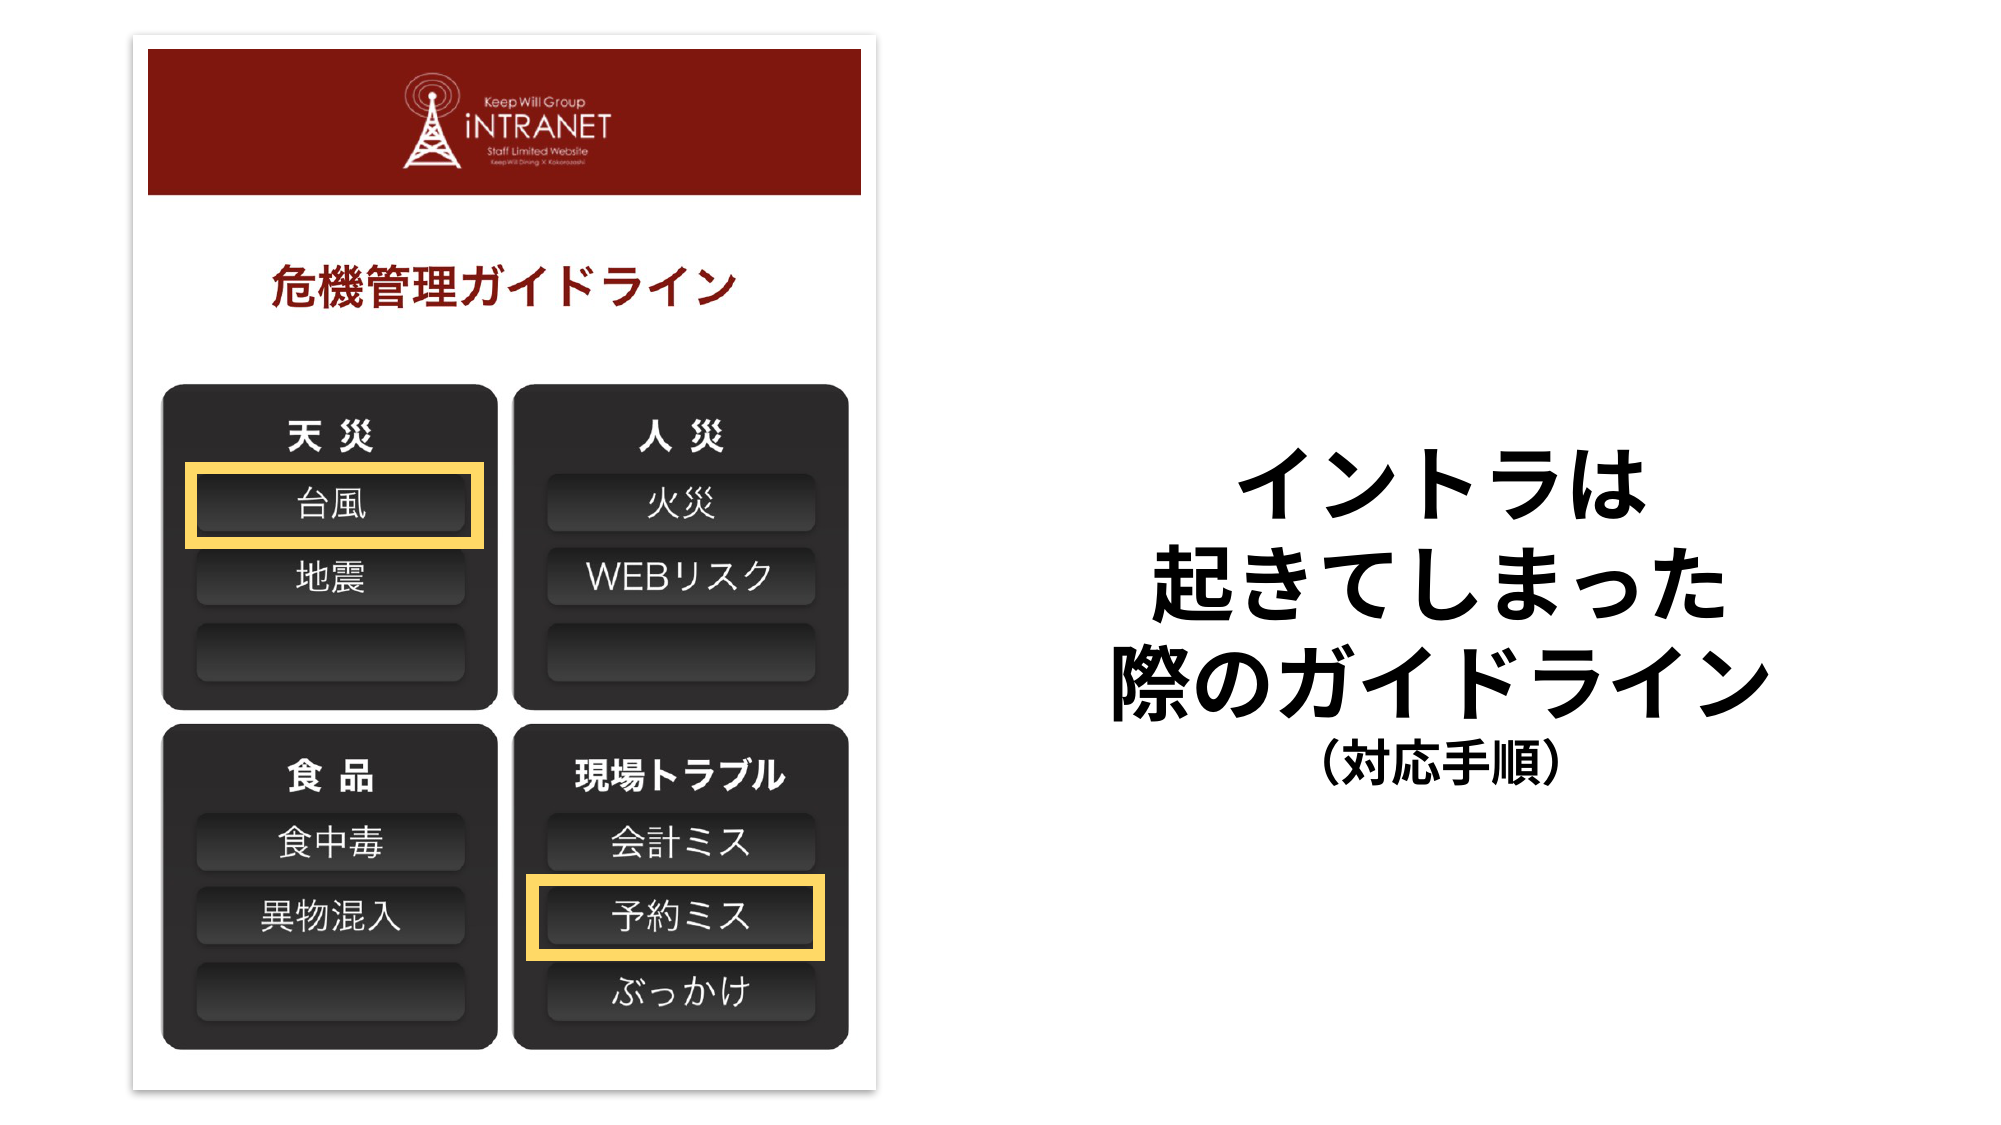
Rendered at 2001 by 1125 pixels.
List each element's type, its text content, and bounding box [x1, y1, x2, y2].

text_box イントラは 起きてしまった 際のガイドライン （対応手順） [961, 424, 1922, 799]
picture [147, 49, 862, 1076]
